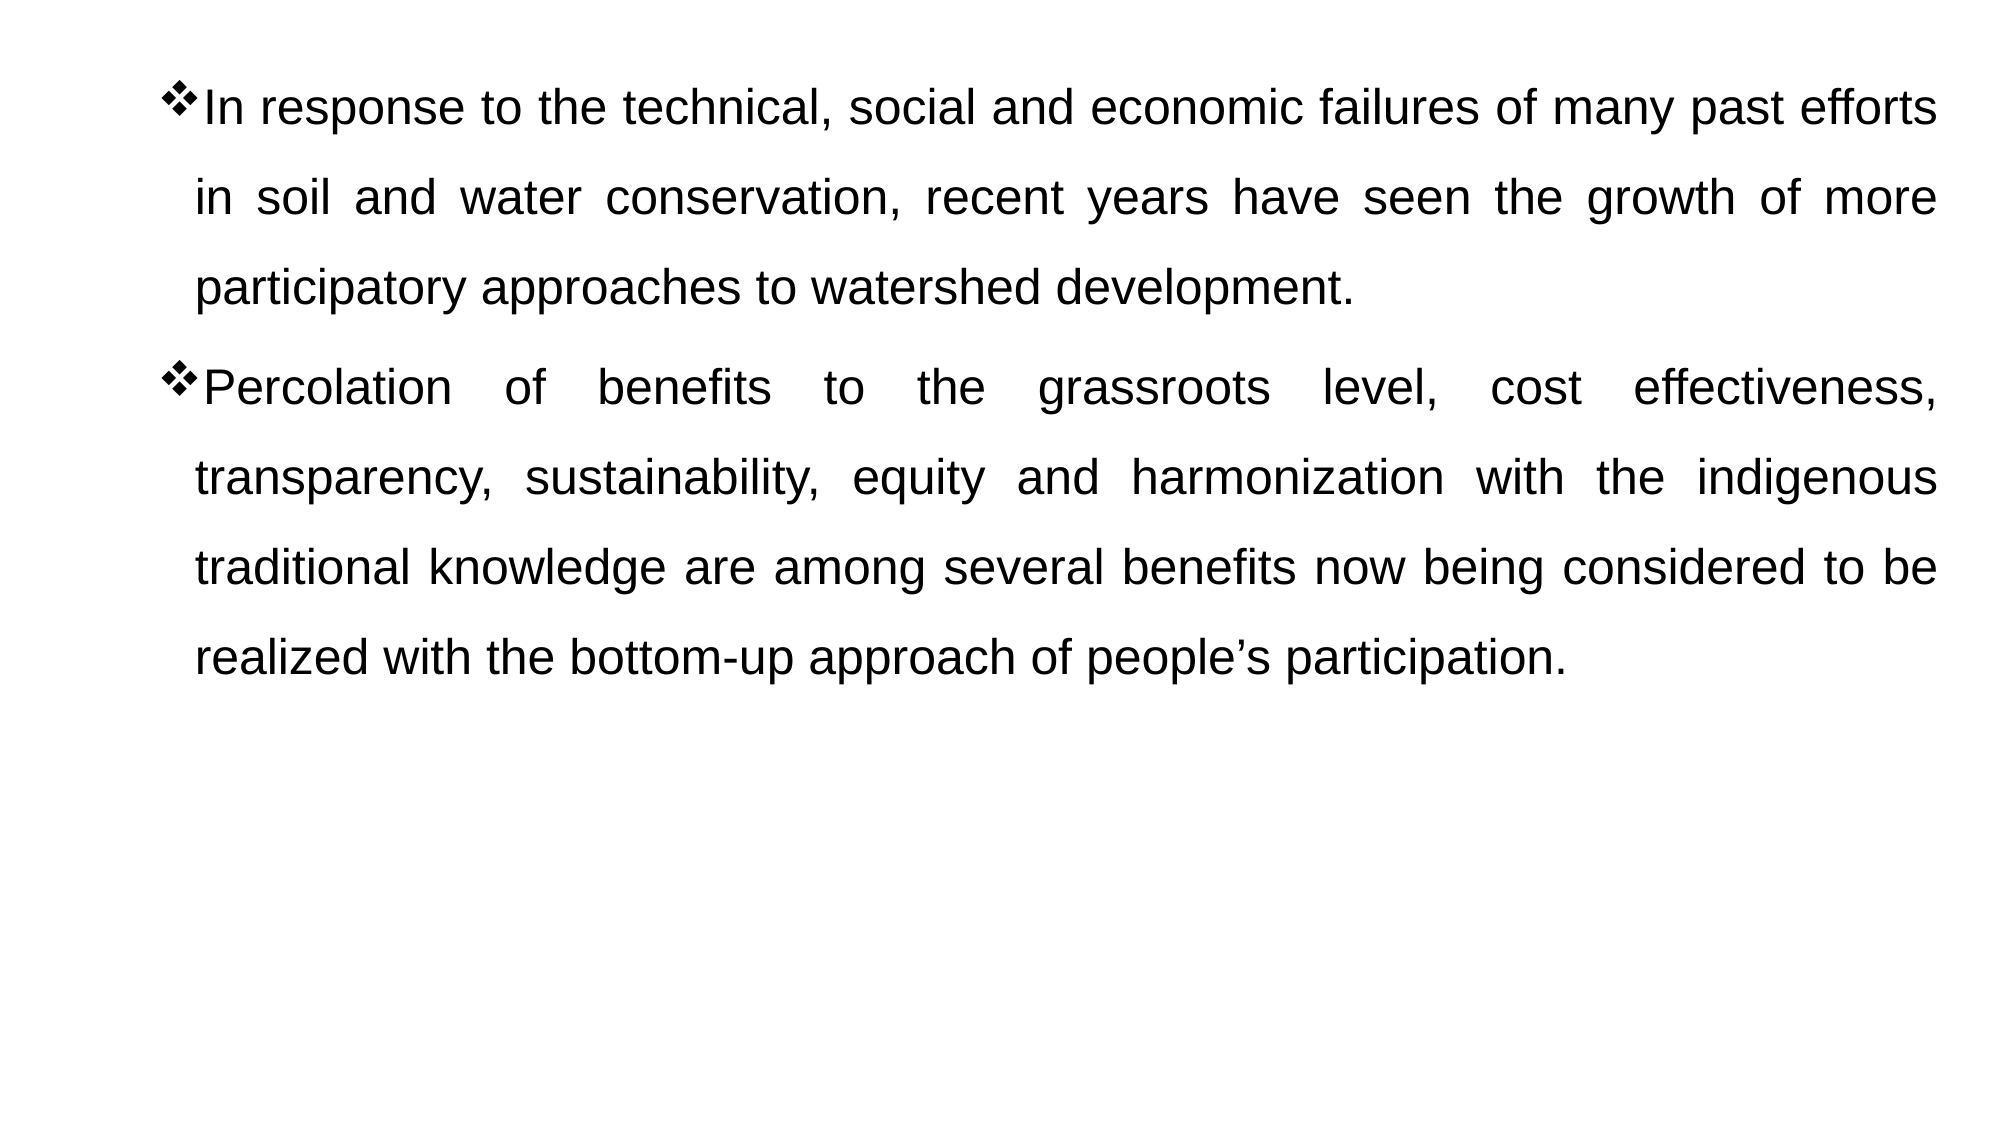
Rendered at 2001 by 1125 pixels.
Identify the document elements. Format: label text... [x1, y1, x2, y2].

list In response to the technical, social and economic failures of many past efforts in soil and water conservation, recent years have seen the growth of more participatory approaches to watershed development. Percolation of benefits to the grassroots level, cost effectiveness, transparency, sustainability, equity and harmonization with the indigenous traditional knowledge are among several benefits now being considered to be realized with the bottom-up approach of people’s participation. [67, 36, 1955, 1092]
